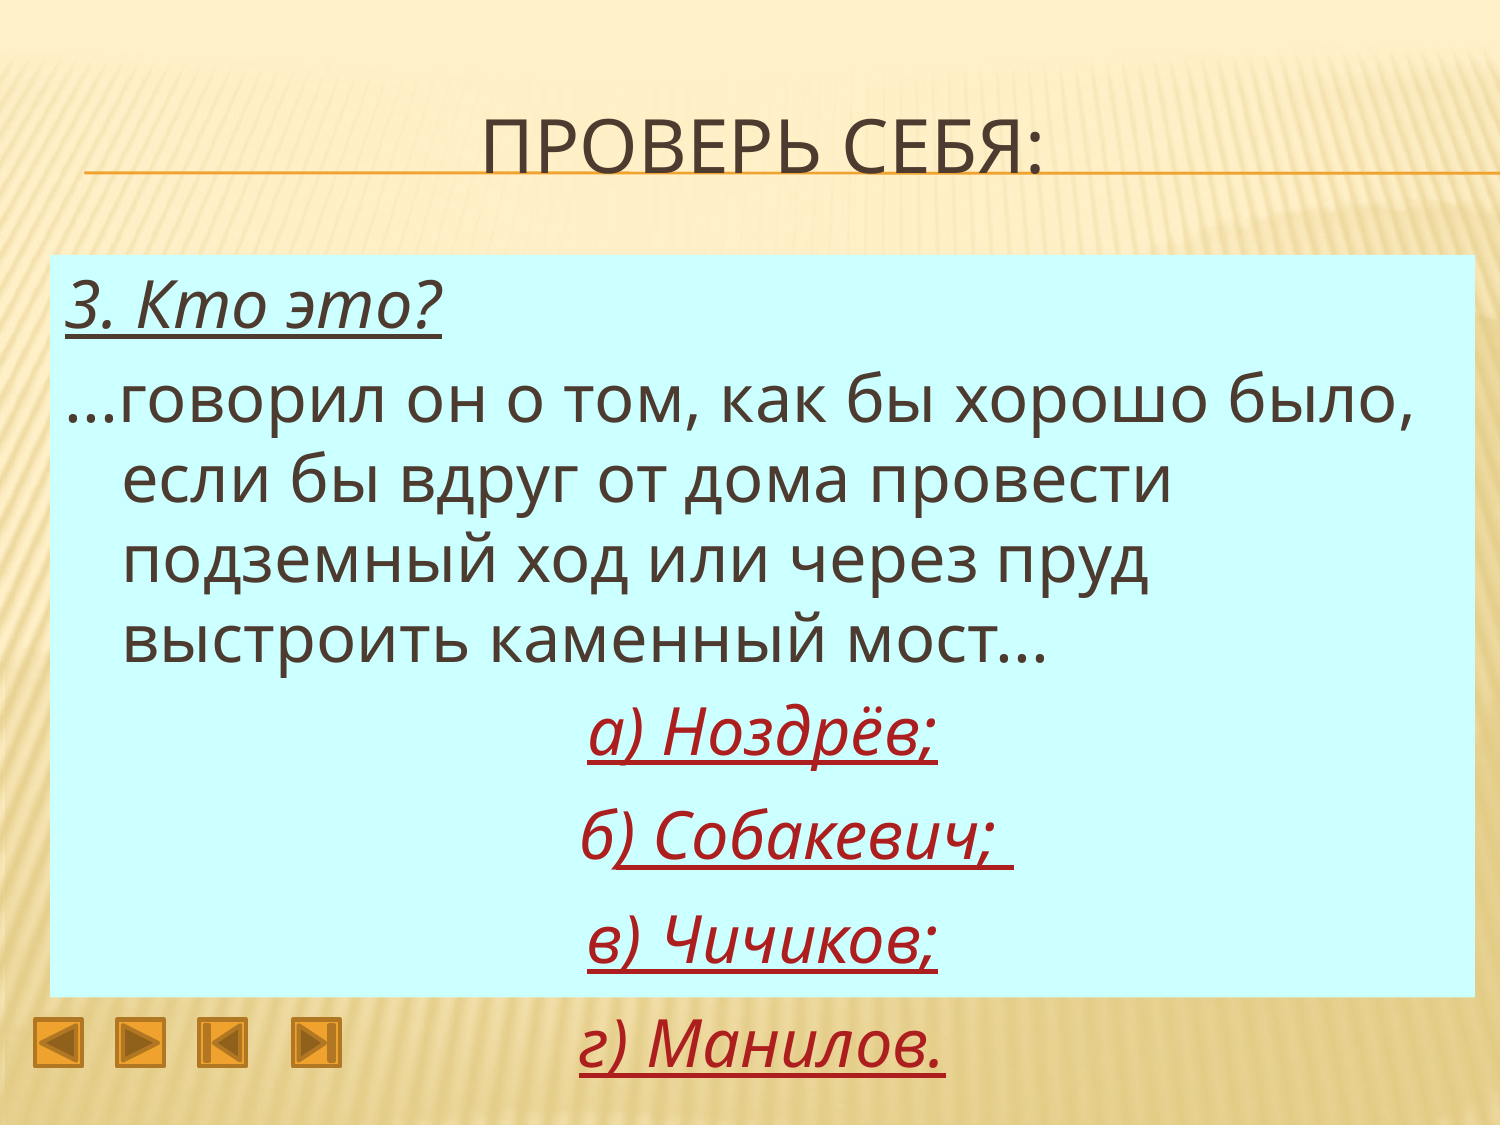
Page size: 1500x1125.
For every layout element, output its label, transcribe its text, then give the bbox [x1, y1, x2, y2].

text_box [197, 1017, 248, 1068]
text_box [291, 1017, 342, 1068]
title Проверь себя: [50, 75, 1475, 213]
text_box [33, 1017, 84, 1068]
text_box [115, 1017, 166, 1068]
list 3. Кто это? ...говорил он о том, как бы хорошо было, если бы вдруг от дома провести подземный ход или через пруд выстроить каменный мост... а) Ноздрёв; б) Собакевич; в) Чичиков; г) Манилов. [50, 254, 1475, 998]
